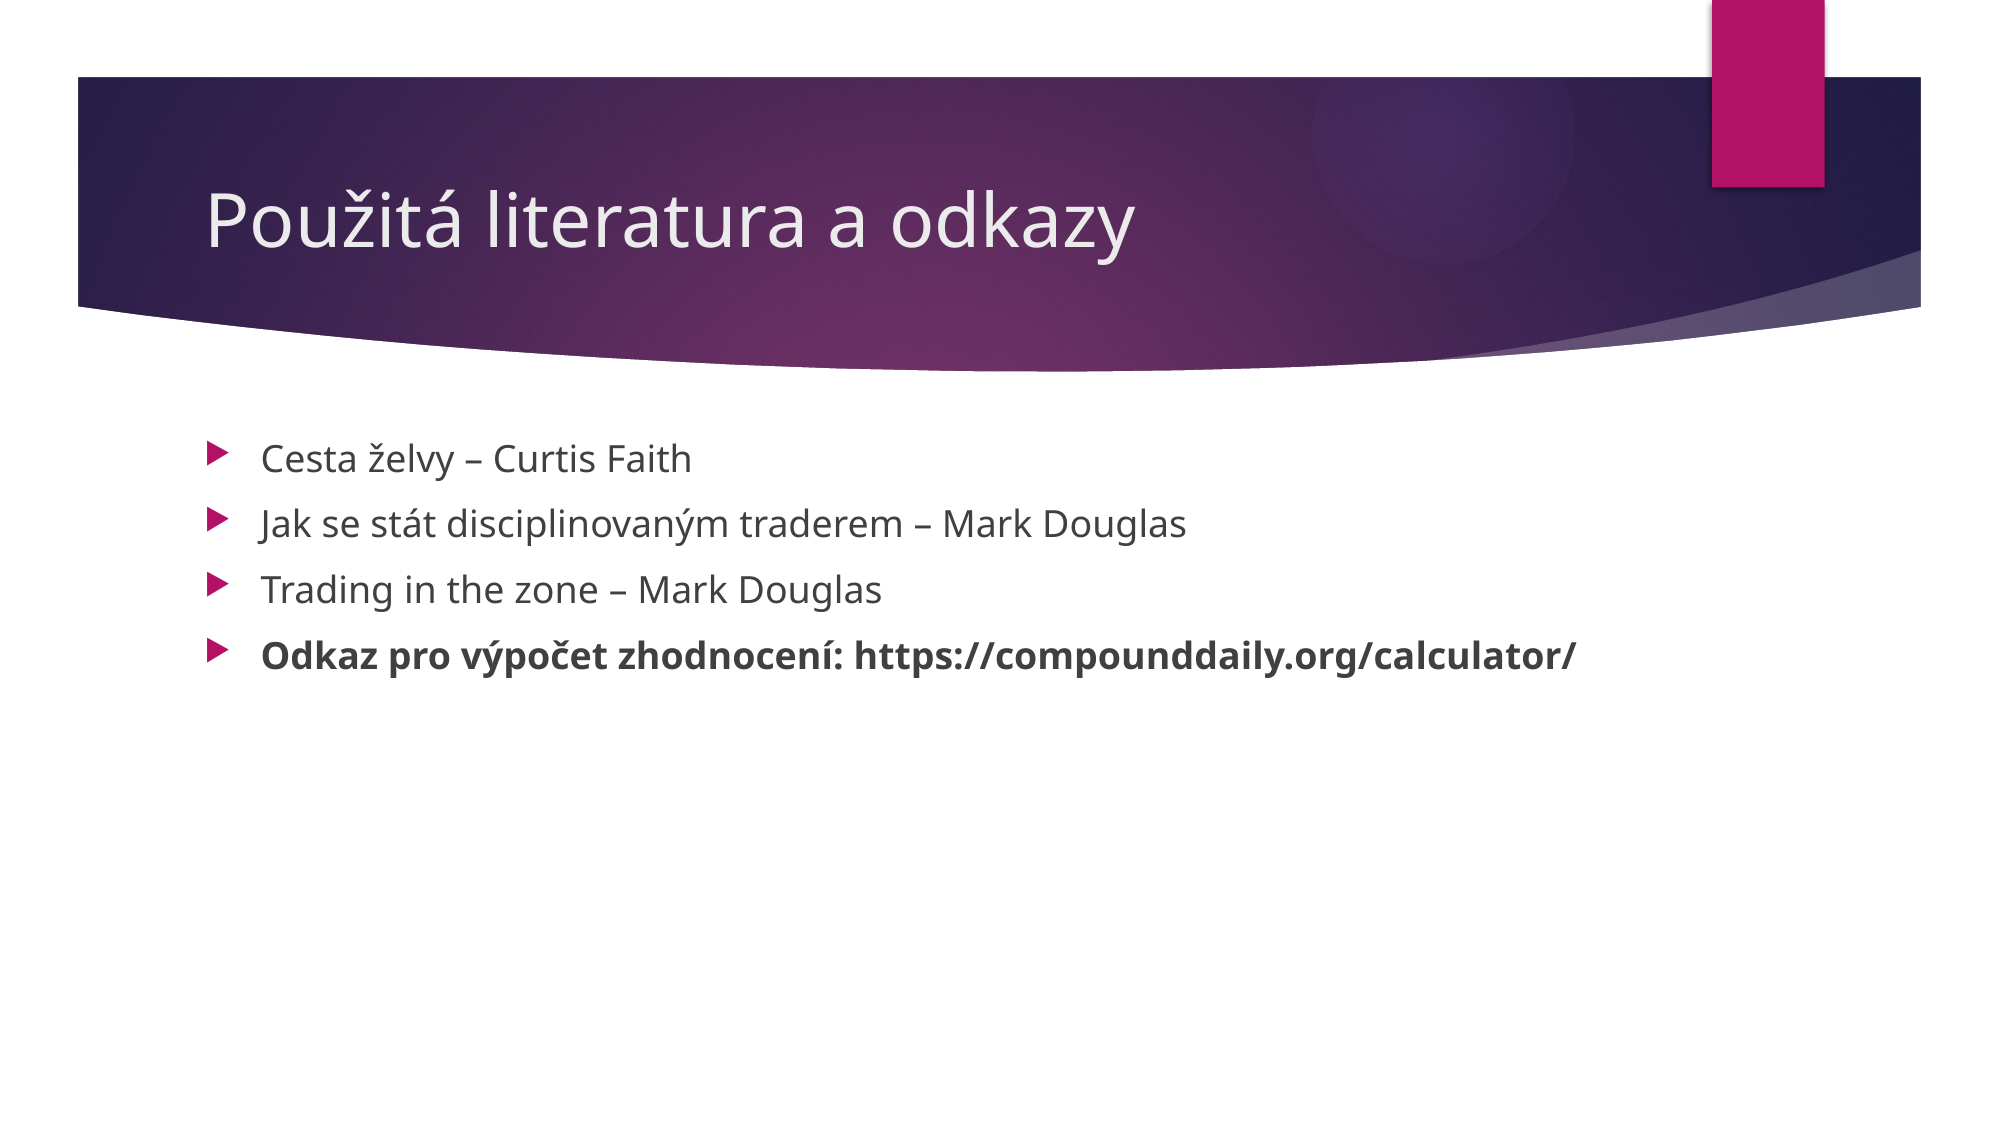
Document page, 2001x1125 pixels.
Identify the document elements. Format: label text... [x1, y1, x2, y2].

title Použitá literatura a odkazy [189, 159, 1627, 276]
list Cesta želvy – Curtis Faith Jak se stát disciplinovaným traderem – Mark Douglas Trading in the zone – Mark Douglas Odkaz pro výpočet zhodnocení: https://compounddaily.org/calculator/ [189, 427, 1638, 988]
